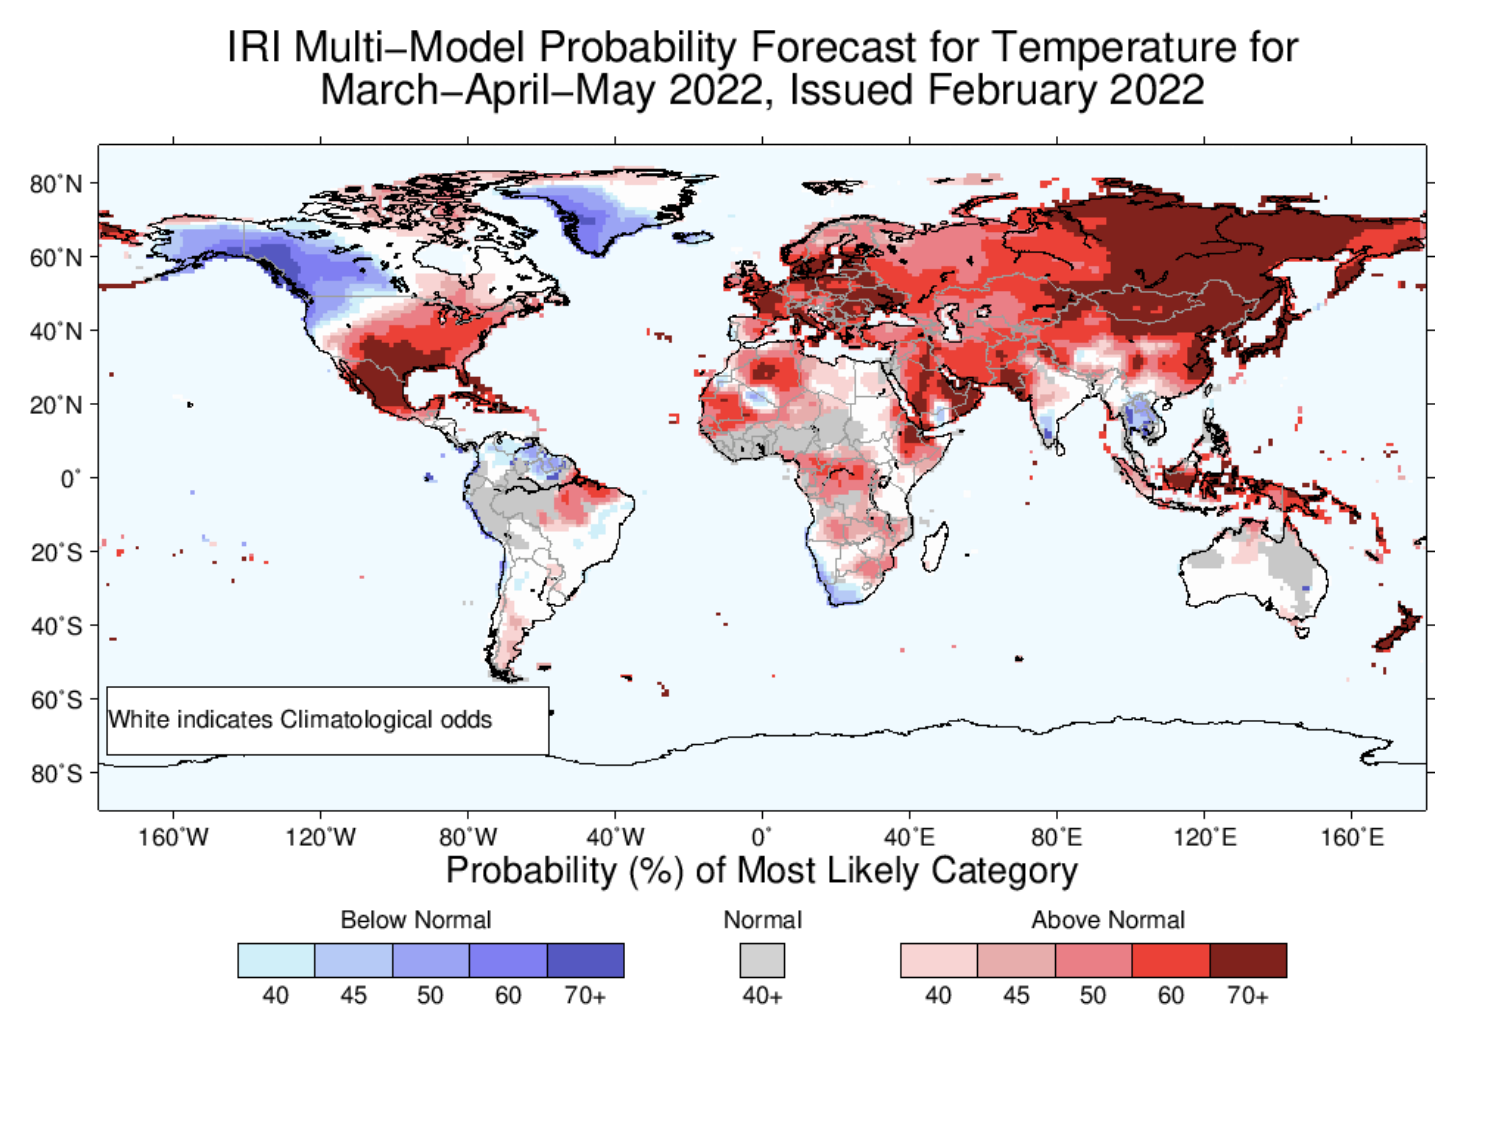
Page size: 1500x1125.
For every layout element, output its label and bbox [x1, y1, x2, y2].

picture [29, 29, 1436, 1006]
